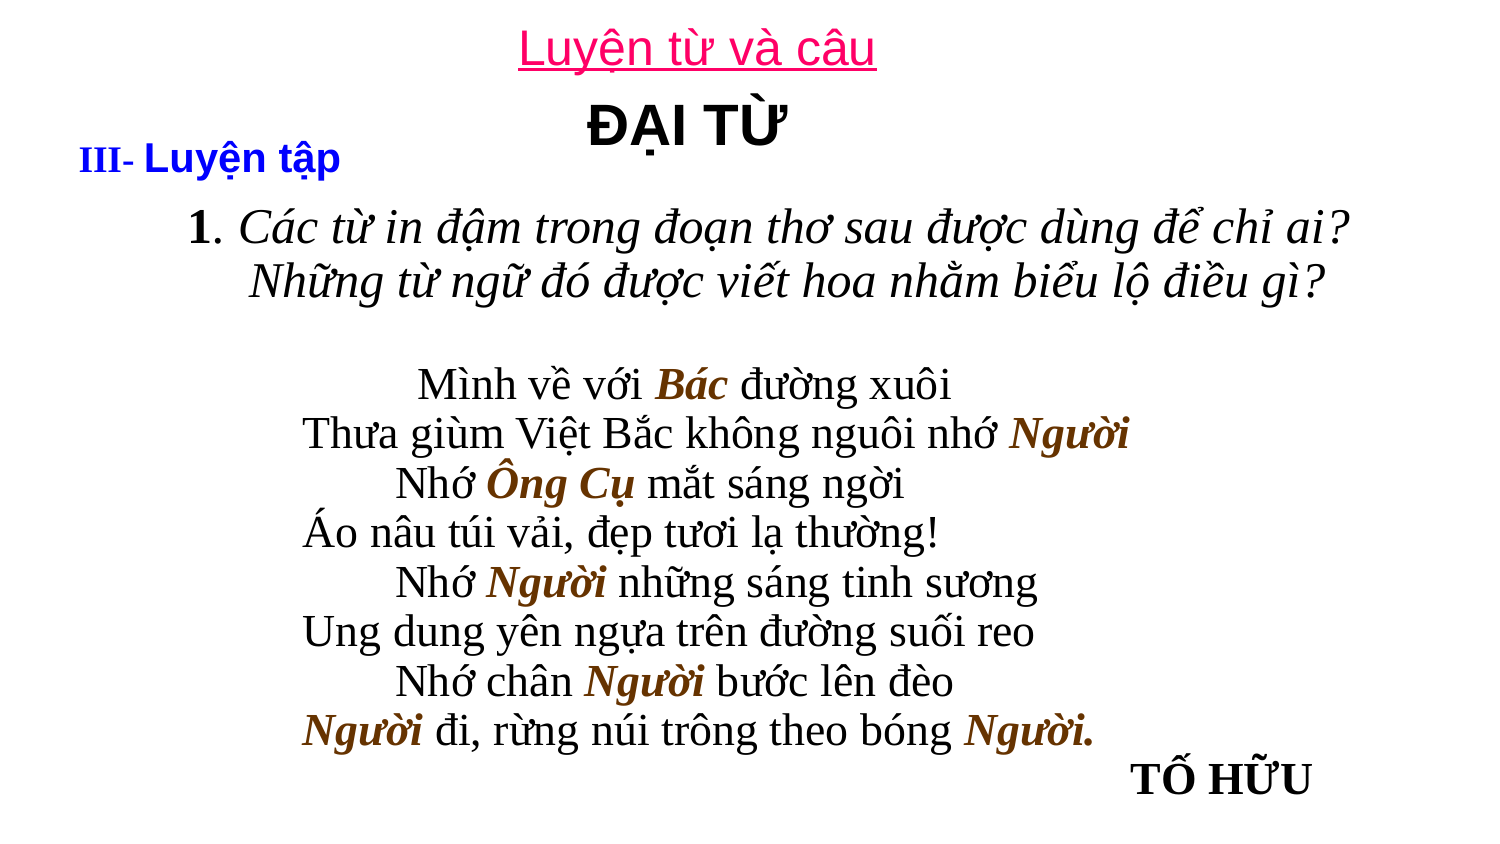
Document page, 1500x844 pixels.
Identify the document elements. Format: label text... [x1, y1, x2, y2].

text_box 1. Các từ in đậm trong đoạn thơ sau được dùng để chỉ ai? Những từ ngữ đó được viết hoa nhằm biểu lộ điều gì? Mình về với Bác đường xuôi Thưa giùm Việt Bắc không nguôi nhớ Người Nhớ Ông Cụ mắt sáng ngời Áo nâu túi vải, đẹp tươi lạ thường! Nhớ Người những sáng tinh sương Ung dung yên ngựa trên đường suối reo Nhớ chân Người bước lên đèo Người đi, rừng núi trông theo bóng Người. TỐ HỮU [46, 192, 1448, 737]
text_box ĐẠI TỪ [412, 80, 963, 165]
text_box III- Luyện tập [63, 123, 425, 188]
text_box Luyện từ và câu [503, 21, 991, 69]
